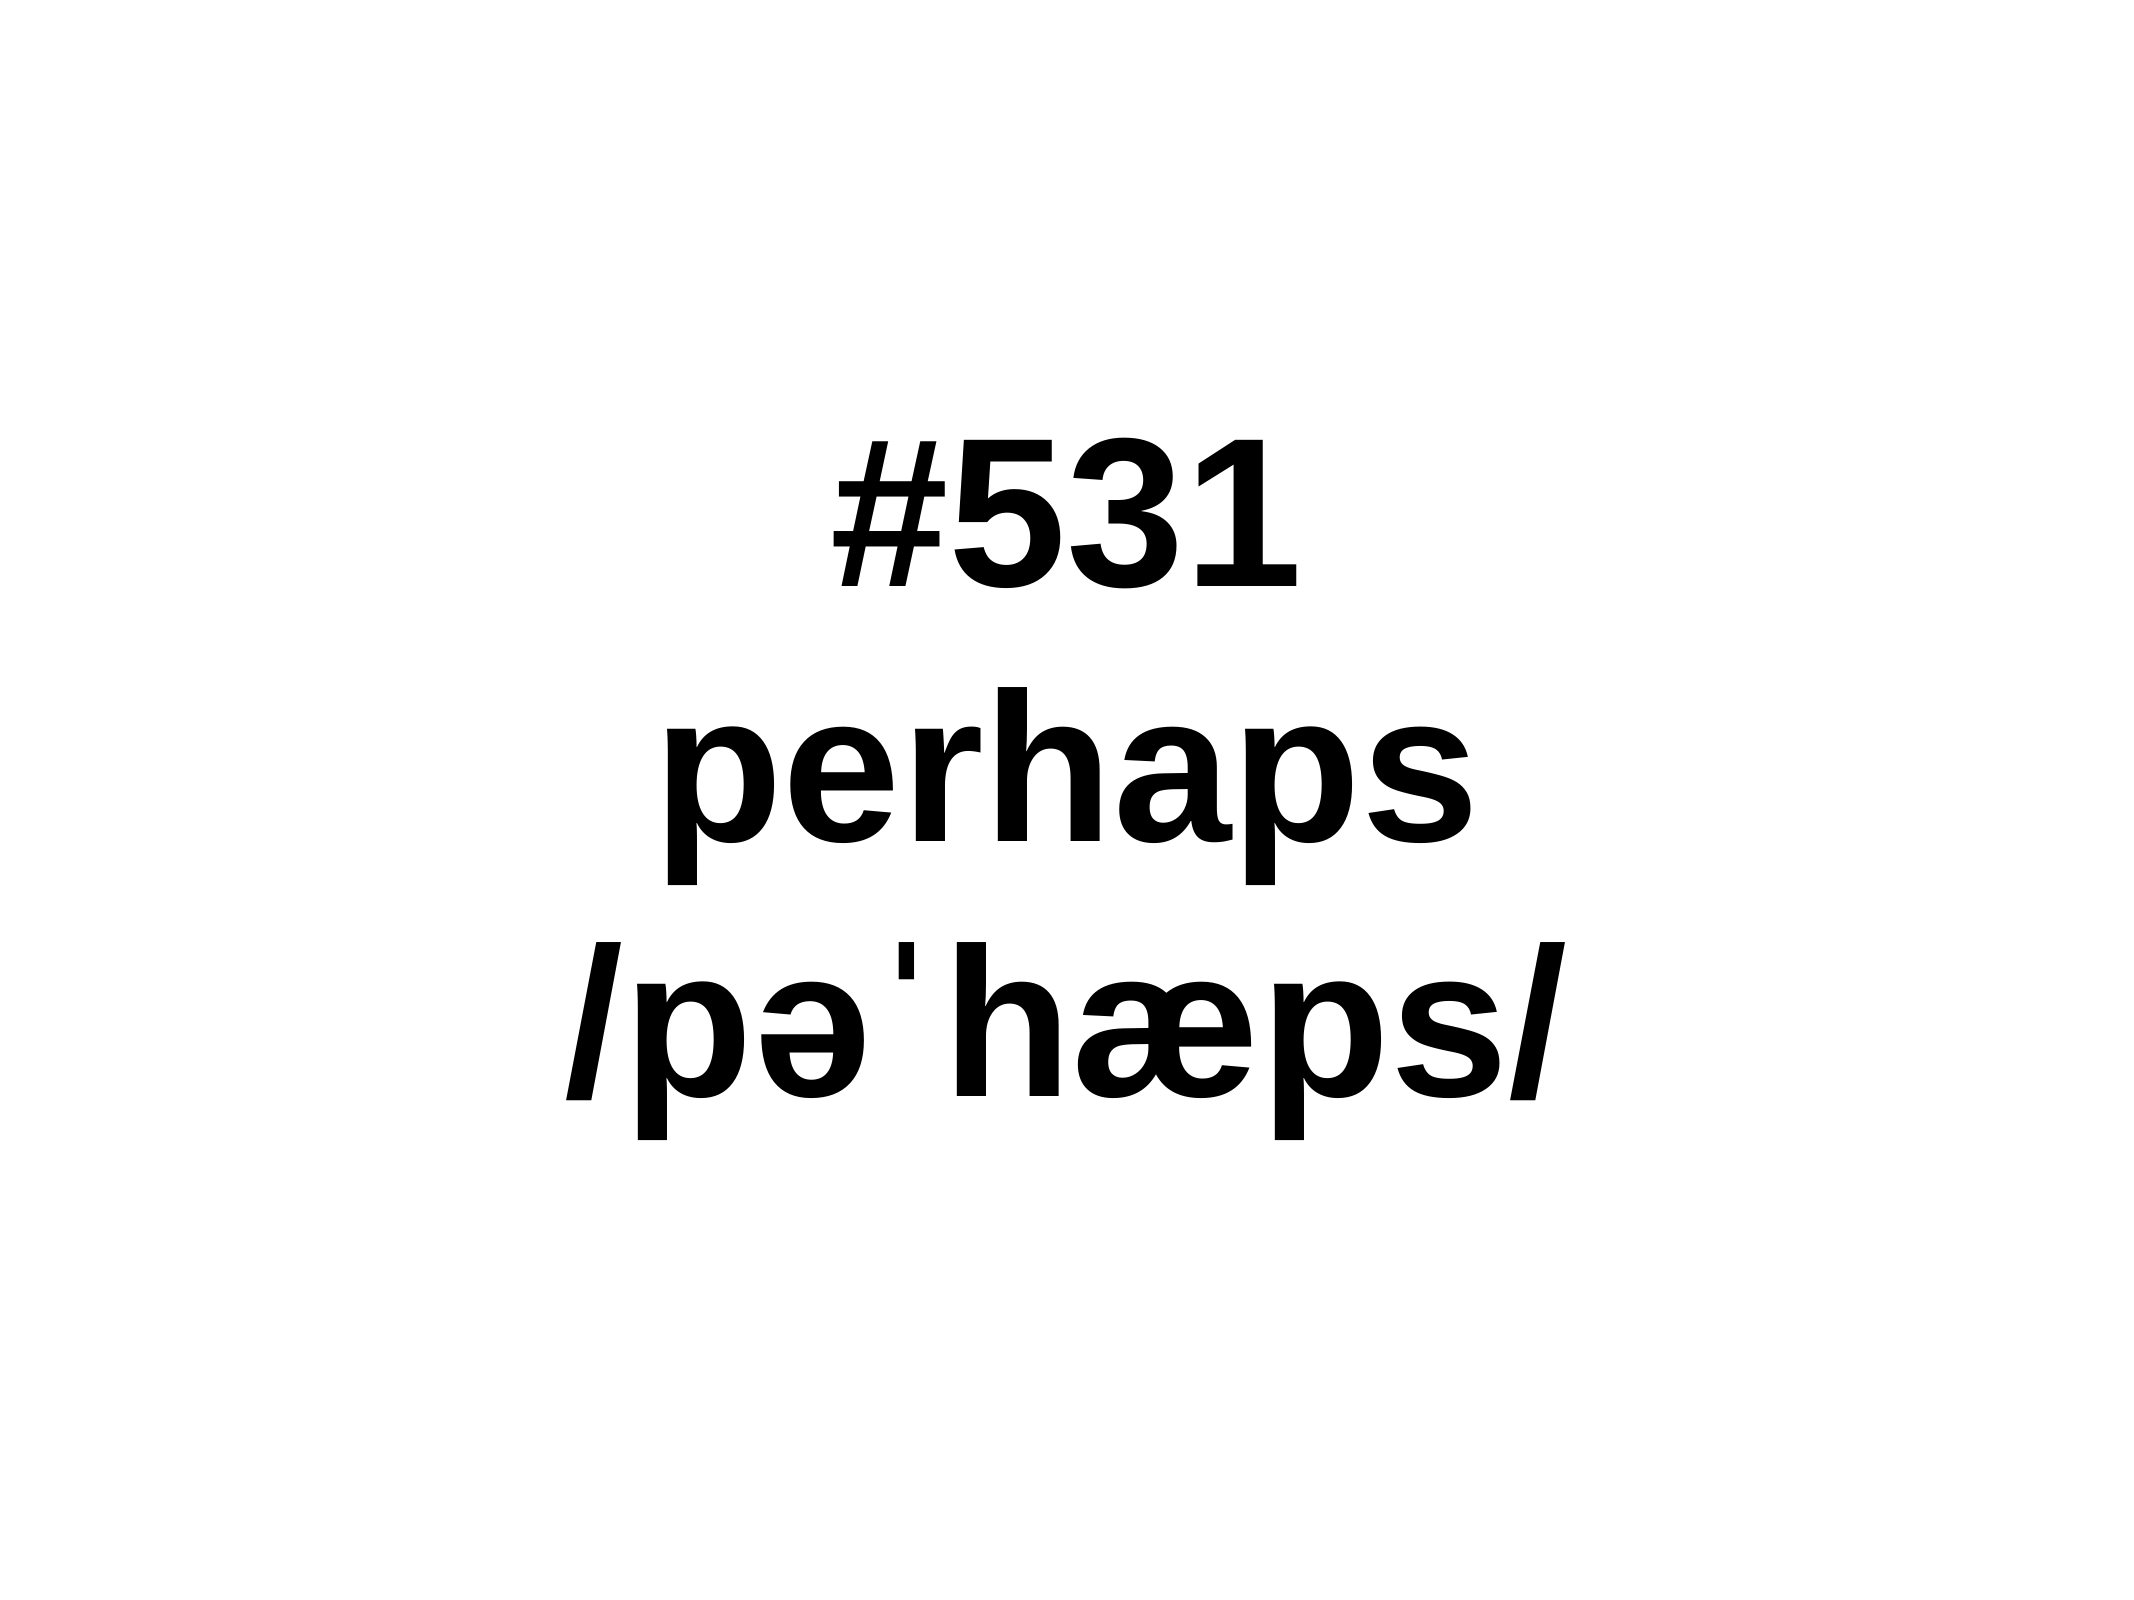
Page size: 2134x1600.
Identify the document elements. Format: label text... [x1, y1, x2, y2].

list #531 perhaps /pəˈhæps/ [207, 366, 1926, 1147]
